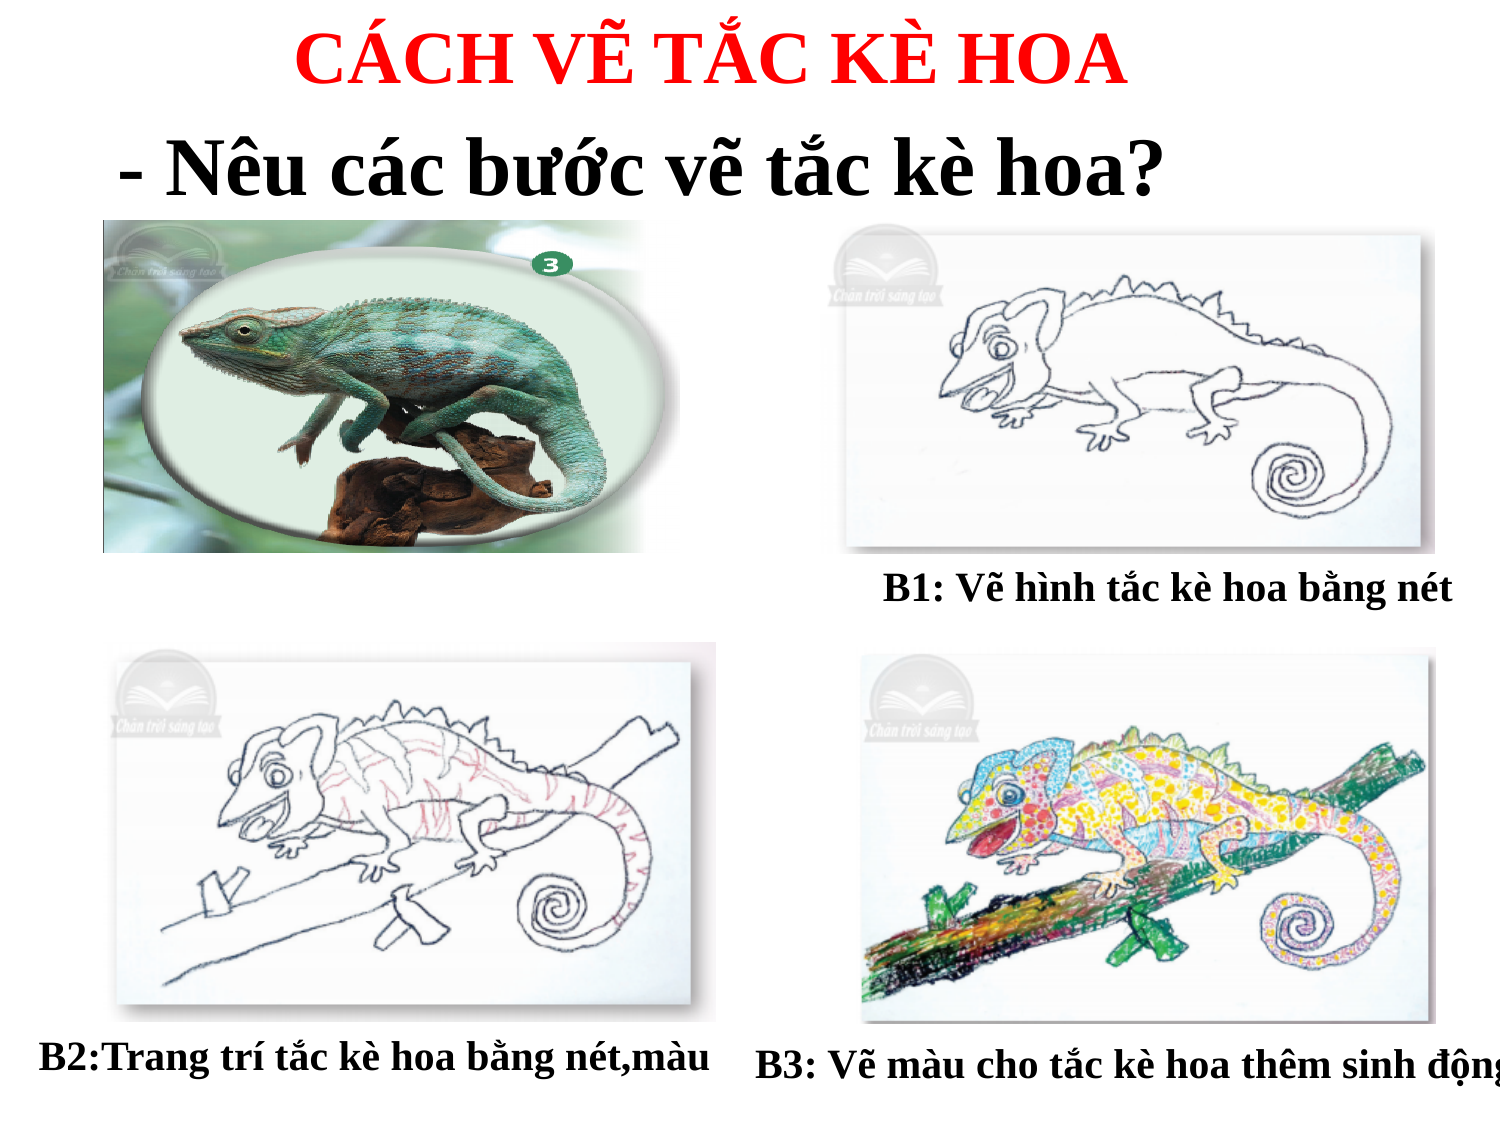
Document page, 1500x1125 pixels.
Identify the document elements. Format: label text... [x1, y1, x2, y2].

picture [856, 647, 1436, 1024]
text_box B2:Trang trí tắc kè hoa bằng nét,màu [23, 1021, 727, 1086]
text_box B3: Vẽ màu cho tắc kè hoa thêm sinh động [740, 1029, 1500, 1094]
picture [102, 642, 716, 1022]
title CÁCH VẼ TẮC KÈ HOA [36, 0, 1387, 148]
text_box B1: Vẽ hình tắc kè hoa bằng nét [868, 552, 1469, 618]
text_box - Nêu các bước vẽ tắc kè hoa? [102, 104, 1184, 220]
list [820, 216, 1435, 554]
picture [102, 220, 680, 553]
